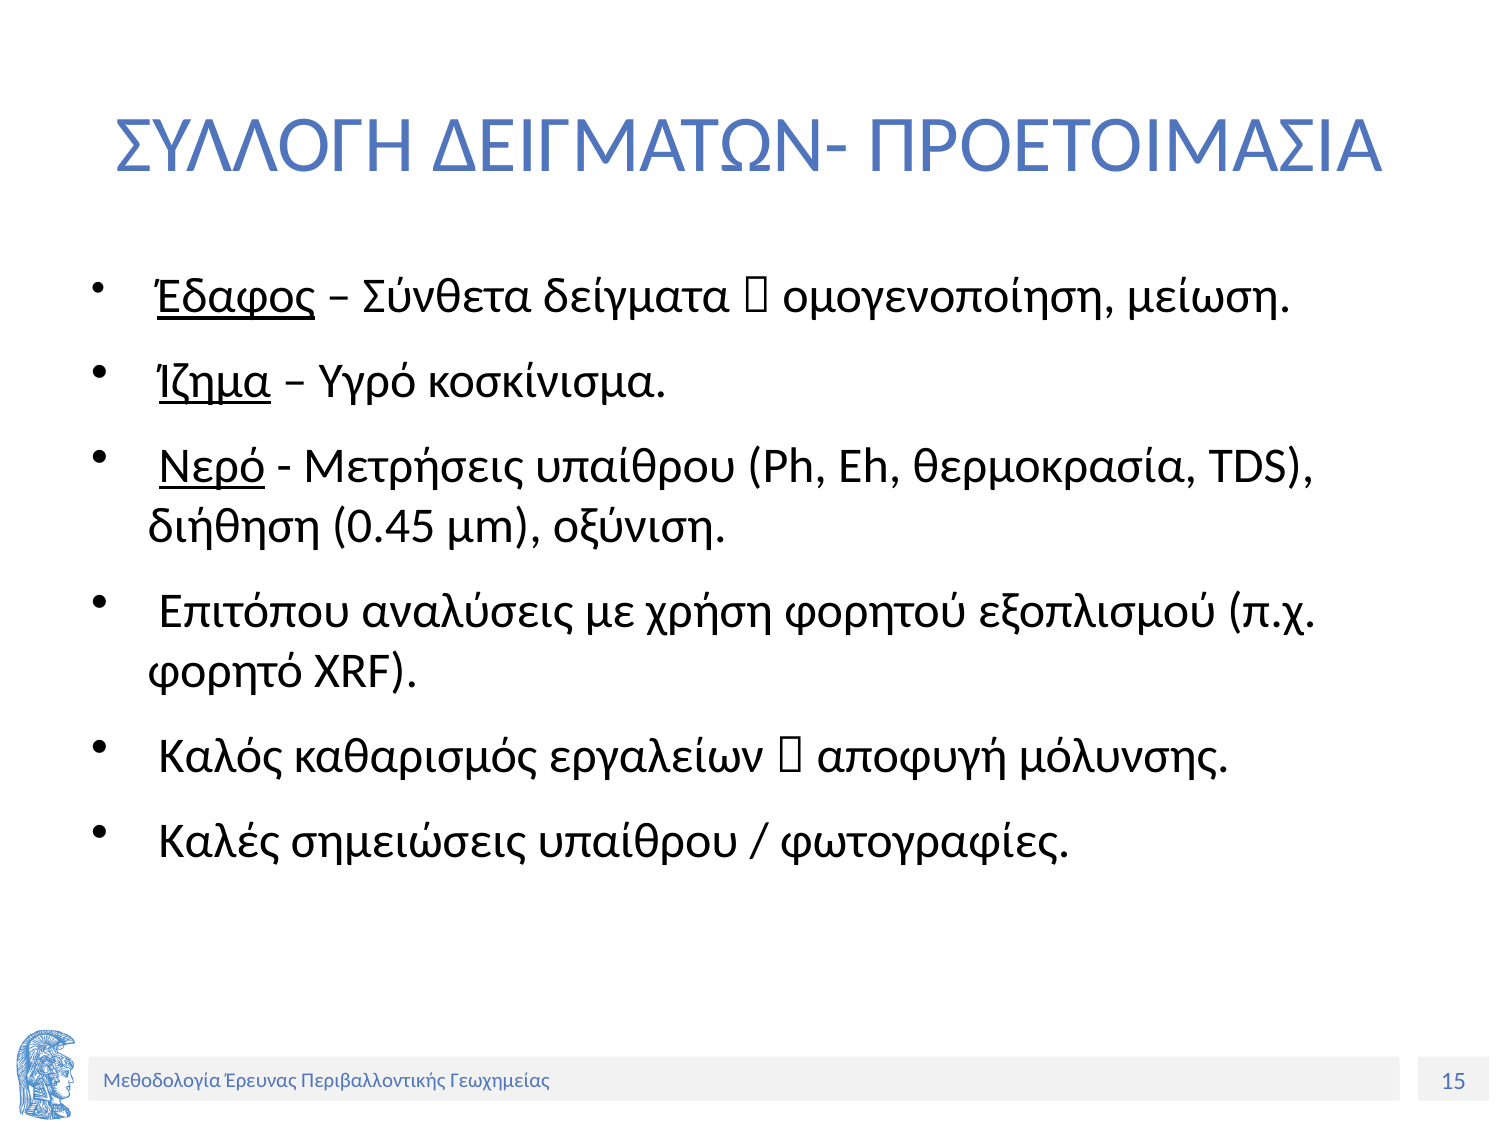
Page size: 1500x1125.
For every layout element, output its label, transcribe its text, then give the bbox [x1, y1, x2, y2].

list Έδαφος – Σύνθετα δείγματα  ομογενοποίηση, μείωση. Ίζημα – Υγρό κοσκίνισμα. Νερό - Μετρήσεις υπαίθρου (Ph, Eh, θερμοκρασία, TDS), διήθηση (0.45 μm), οξύνιση. Επιτόπου αναλύσεις με χρήση φορητού εξοπλισμού (π.χ. φορητό XRF). Καλός καθαρισμός εργαλείων  αποφυγή μόλυνσης. Καλές σημειώσεις υπαίθρου / φωτογραφίες. [76, 255, 1427, 998]
title ΣΥΛΛΟΓΗ ΔΕΙΓΜΑΤΩΝ- ΠΡΟΕΤΟΙΜΑΣΙΑ [75, 45, 1425, 233]
picture [9, 1026, 81, 1120]
